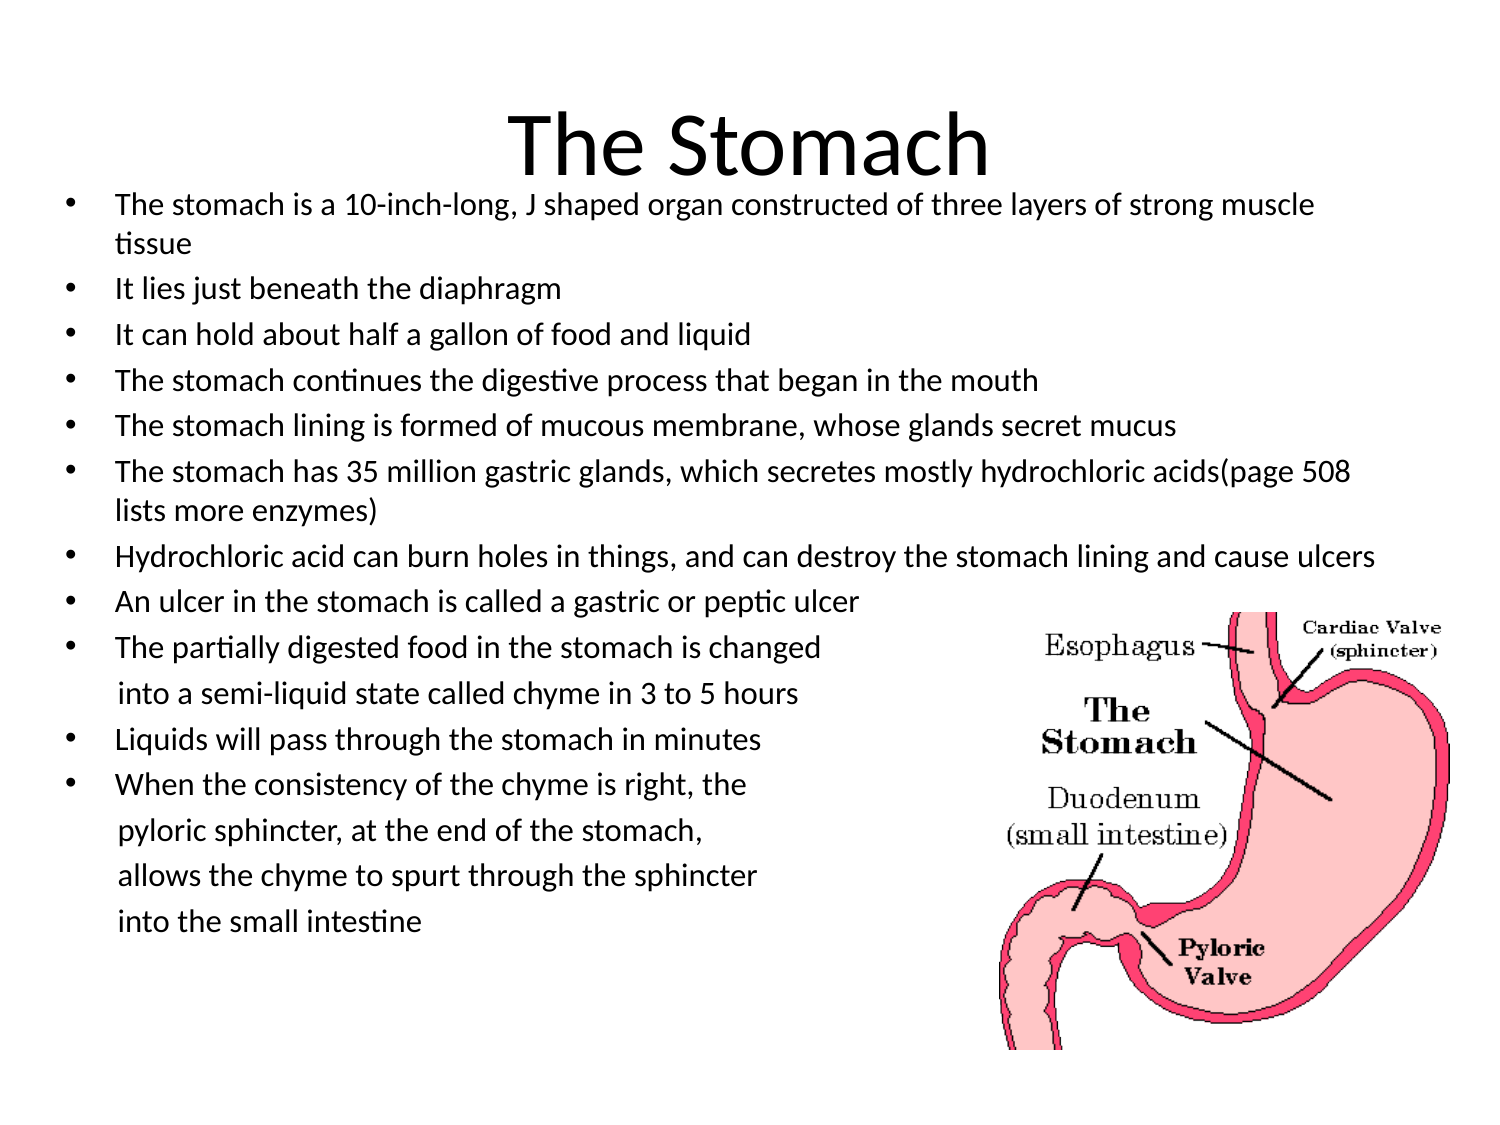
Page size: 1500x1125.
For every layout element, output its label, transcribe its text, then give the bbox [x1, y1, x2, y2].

title The Stomach [75, 45, 1425, 233]
list The stomach is a 10-inch-long, J shaped organ constructed of three layers of strong muscle tissue It lies just beneath the diaphragm It can hold about half a gallon of food and liquid The stomach continues the digestive process that began in the mouth The stomach lining is formed of mucous membrane, whose glands secret mucus The stomach has 35 million gastric glands, which secretes mostly hydrochloric acids(page 508 lists more enzymes) Hydrochloric acid can burn holes in things, and can destroy the stomach lining and cause ulcers An ulcer in the stomach is called a gastric or peptic ulcer The partially digested food in the stomach is changed into a semi-liquid state called chyme in 3 to 5 hours Liquids will pass through the stomach in minutes When the consistency of the chyme is right, the pyloric sphincter, at the end of the stomach, allows the chyme to spurt through the sphincter into the small intestine [50, 174, 1400, 1000]
picture [999, 612, 1451, 1051]
